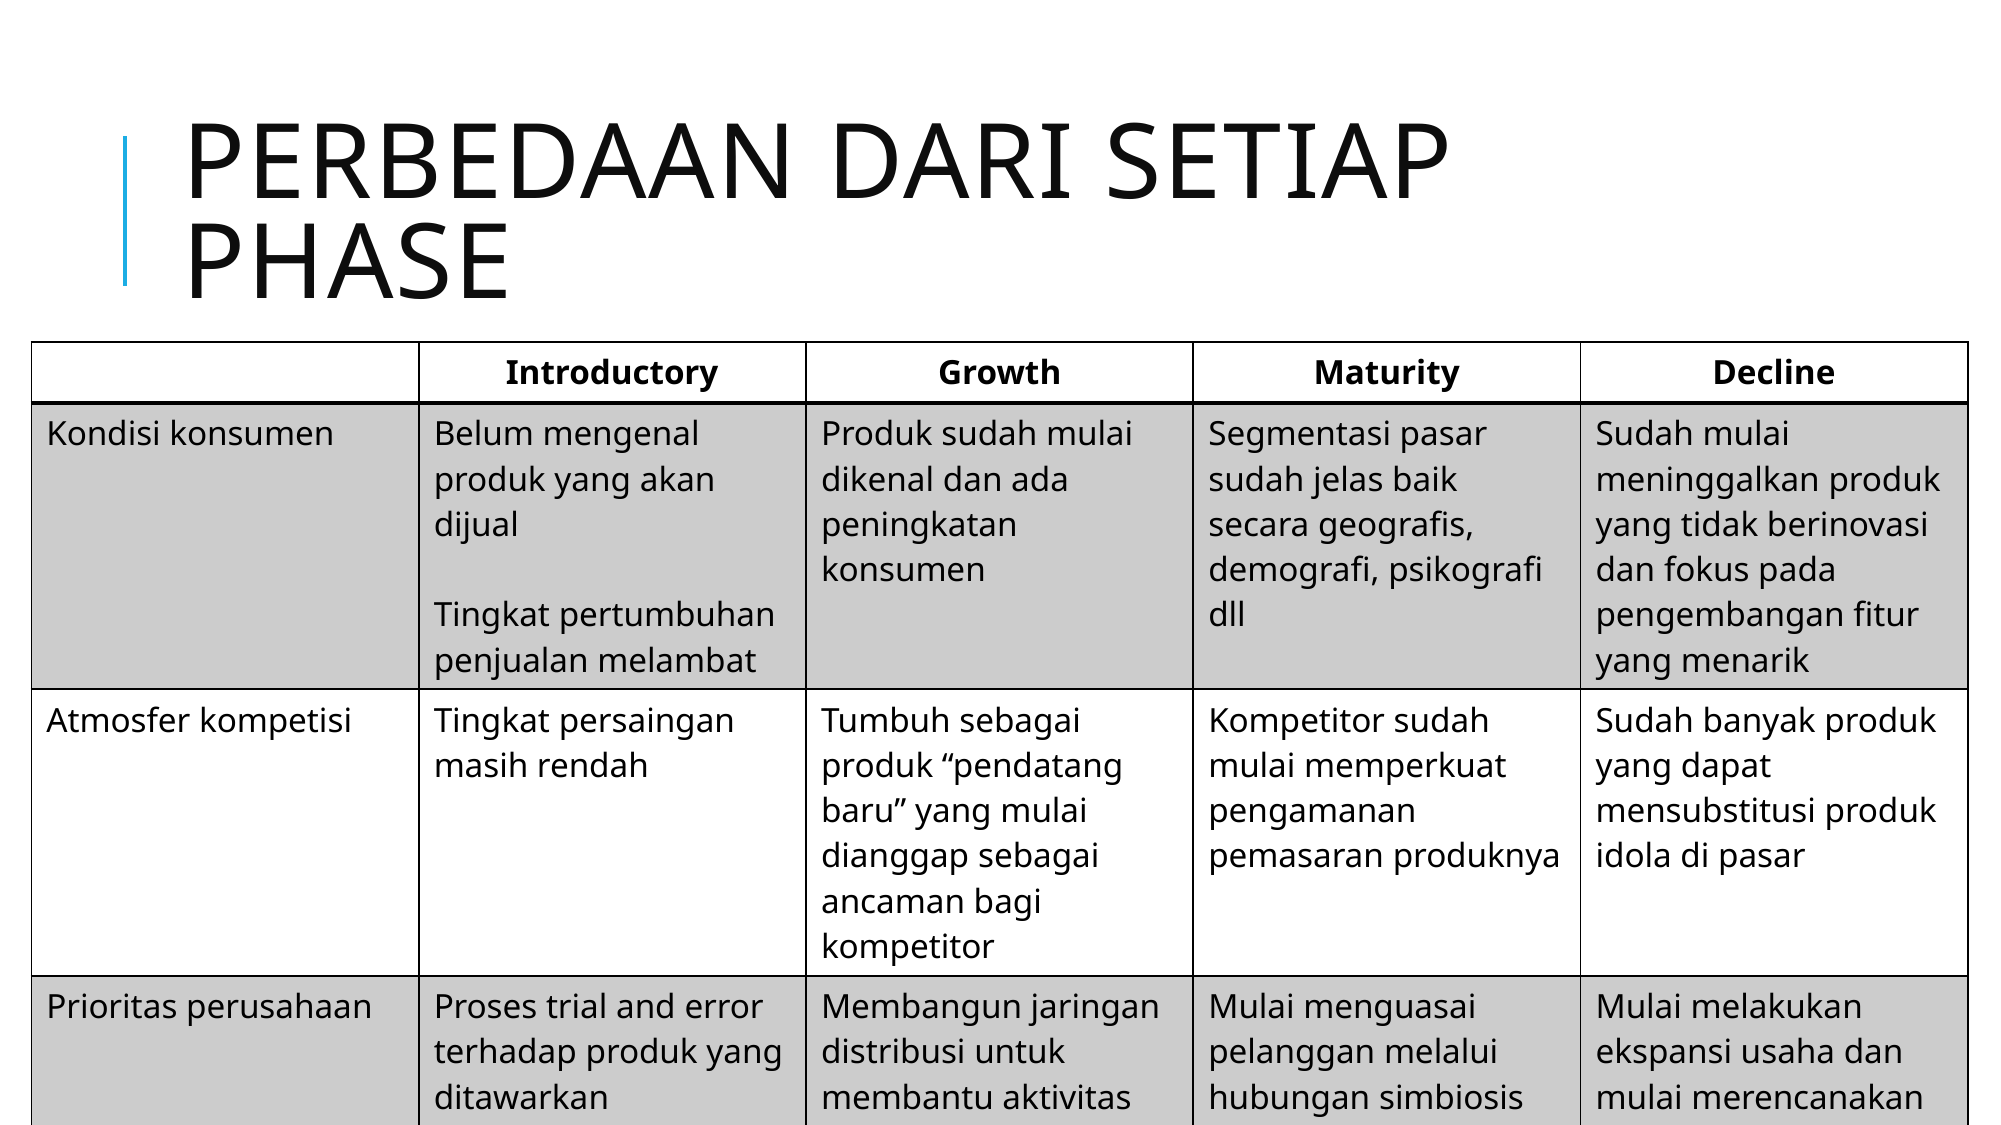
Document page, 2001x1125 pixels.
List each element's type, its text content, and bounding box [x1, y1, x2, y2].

table_cell Proses trial and error terhadap produk yang ditawarkan [420, 977, 805, 1125]
table_cell Tingkat persaingan masih rendah [420, 690, 805, 975]
table_cell Produk sudah mulai dikenal dan ada peningkatan konsumen [807, 405, 1192, 688]
table_header Maturity [1194, 343, 1580, 401]
table_cell Tumbuh sebagai produk “pendatang baru” yang mulai dianggap sebagai ancaman bagi kompetitor [807, 690, 1192, 975]
table_cell Sudah banyak produk yang dapat mensubstitusi produk idola di pasar [1581, 690, 1967, 975]
table_cell Segmentasi pasar sudah jelas baik secara geografis, demografi, psikografi dll [1194, 405, 1580, 688]
table_cell Atmosfer kompetisi [32, 690, 418, 975]
table_cell Prioritas perusahaan [32, 977, 418, 1125]
table_header [32, 343, 418, 401]
table_cell Kompetitor sudah mulai memperkuat pengamanan pemasaran produknya [1194, 690, 1580, 975]
table_cell Mulai melakukan ekspansi usaha dan mulai merencanakan segmentasi pasar yang baru [1581, 977, 1967, 1125]
table_header Introductory [420, 343, 805, 401]
table_header Growth [807, 343, 1192, 401]
table_cell Kondisi konsumen [32, 405, 418, 688]
table_cell Membangun jaringan distribusi untuk membantu aktivitas penjualan [807, 977, 1192, 1125]
table_cell Sudah mulai meninggalkan produk yang tidak berinovasi dan fokus pada pengembangan fitur yang menarik [1581, 405, 1967, 688]
title Perbedaan dari setiap phase [168, 96, 1763, 341]
table_cell Mulai menguasai pelanggan melalui hubungan simbiosis mutualisme [1194, 977, 1580, 1125]
table_header Decline [1581, 343, 1967, 401]
table_cell Belum mengenal produk yang akan dijual Tingkat pertumbuhan penjualan melambat [420, 405, 805, 688]
